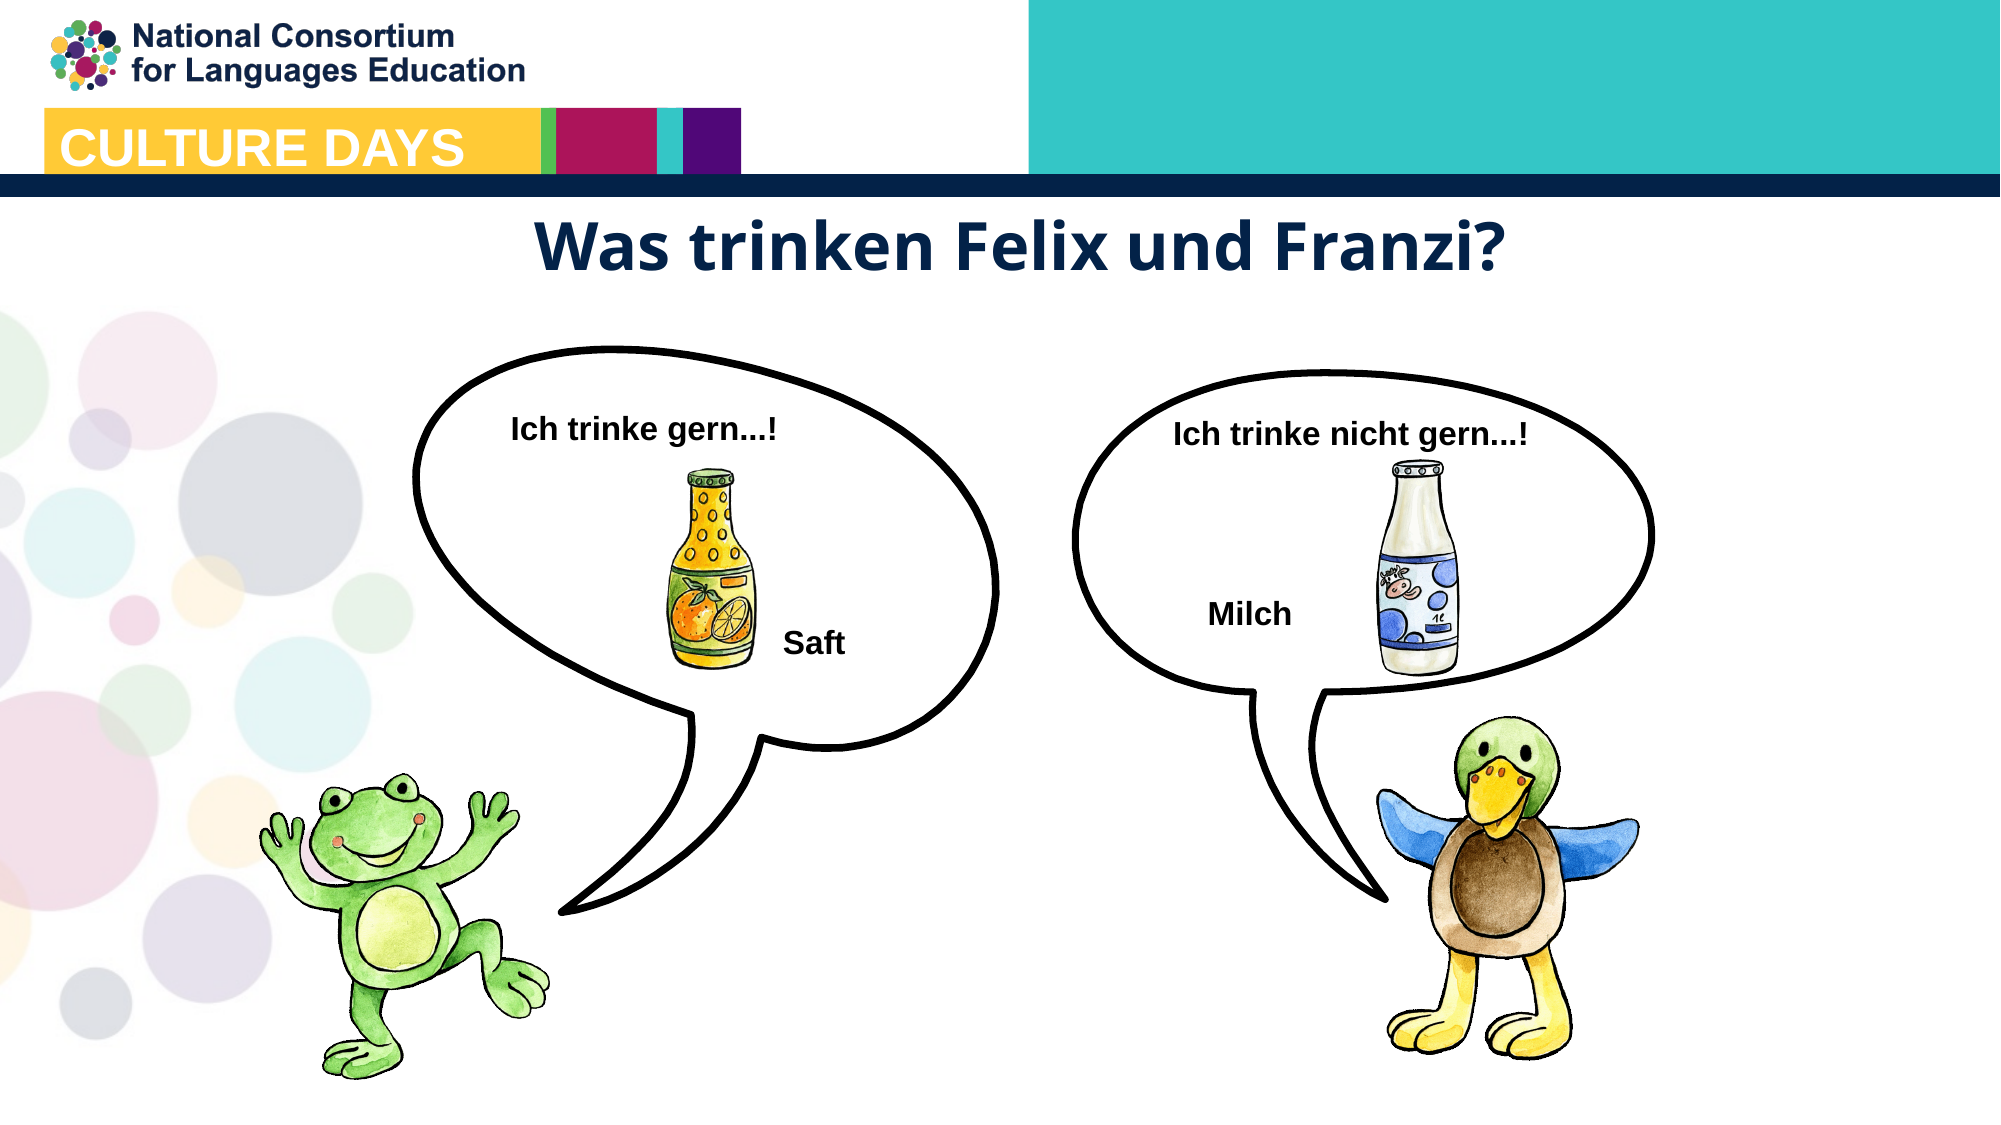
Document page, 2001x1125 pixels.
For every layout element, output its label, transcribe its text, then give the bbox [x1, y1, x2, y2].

text_box Ich trinke nicht gern...! [1136, 404, 1566, 460]
picture [666, 468, 757, 670]
text_box [1166, 371, 1530, 404]
title Was trinken Felix und Franzi? [116, 205, 1926, 326]
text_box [372, 355, 971, 934]
text_box Milch [1192, 584, 1376, 640]
picture [1376, 715, 1640, 1061]
text_box [1074, 420, 1653, 897]
picture [259, 773, 550, 1081]
text_box Saft [971, 613, 1019, 669]
picture [1376, 459, 1460, 677]
picture [47, 11, 536, 95]
